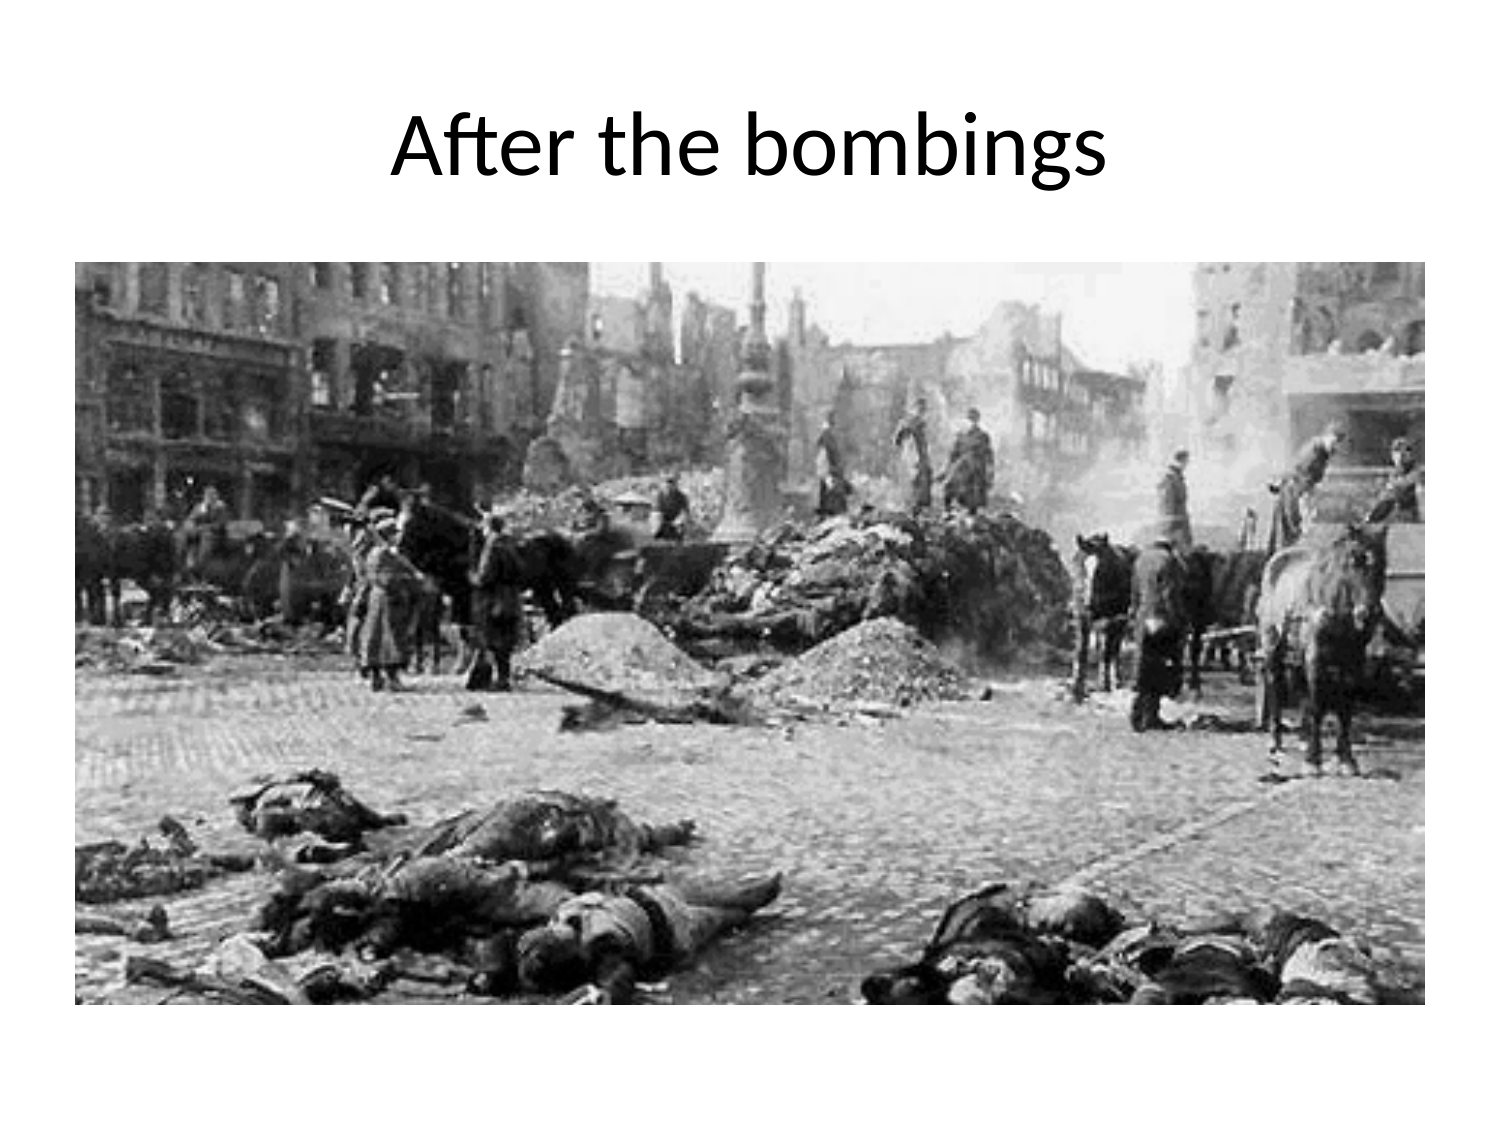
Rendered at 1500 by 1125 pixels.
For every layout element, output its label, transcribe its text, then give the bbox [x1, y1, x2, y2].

title After the bombings [75, 45, 1425, 233]
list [74, 262, 1426, 1006]
